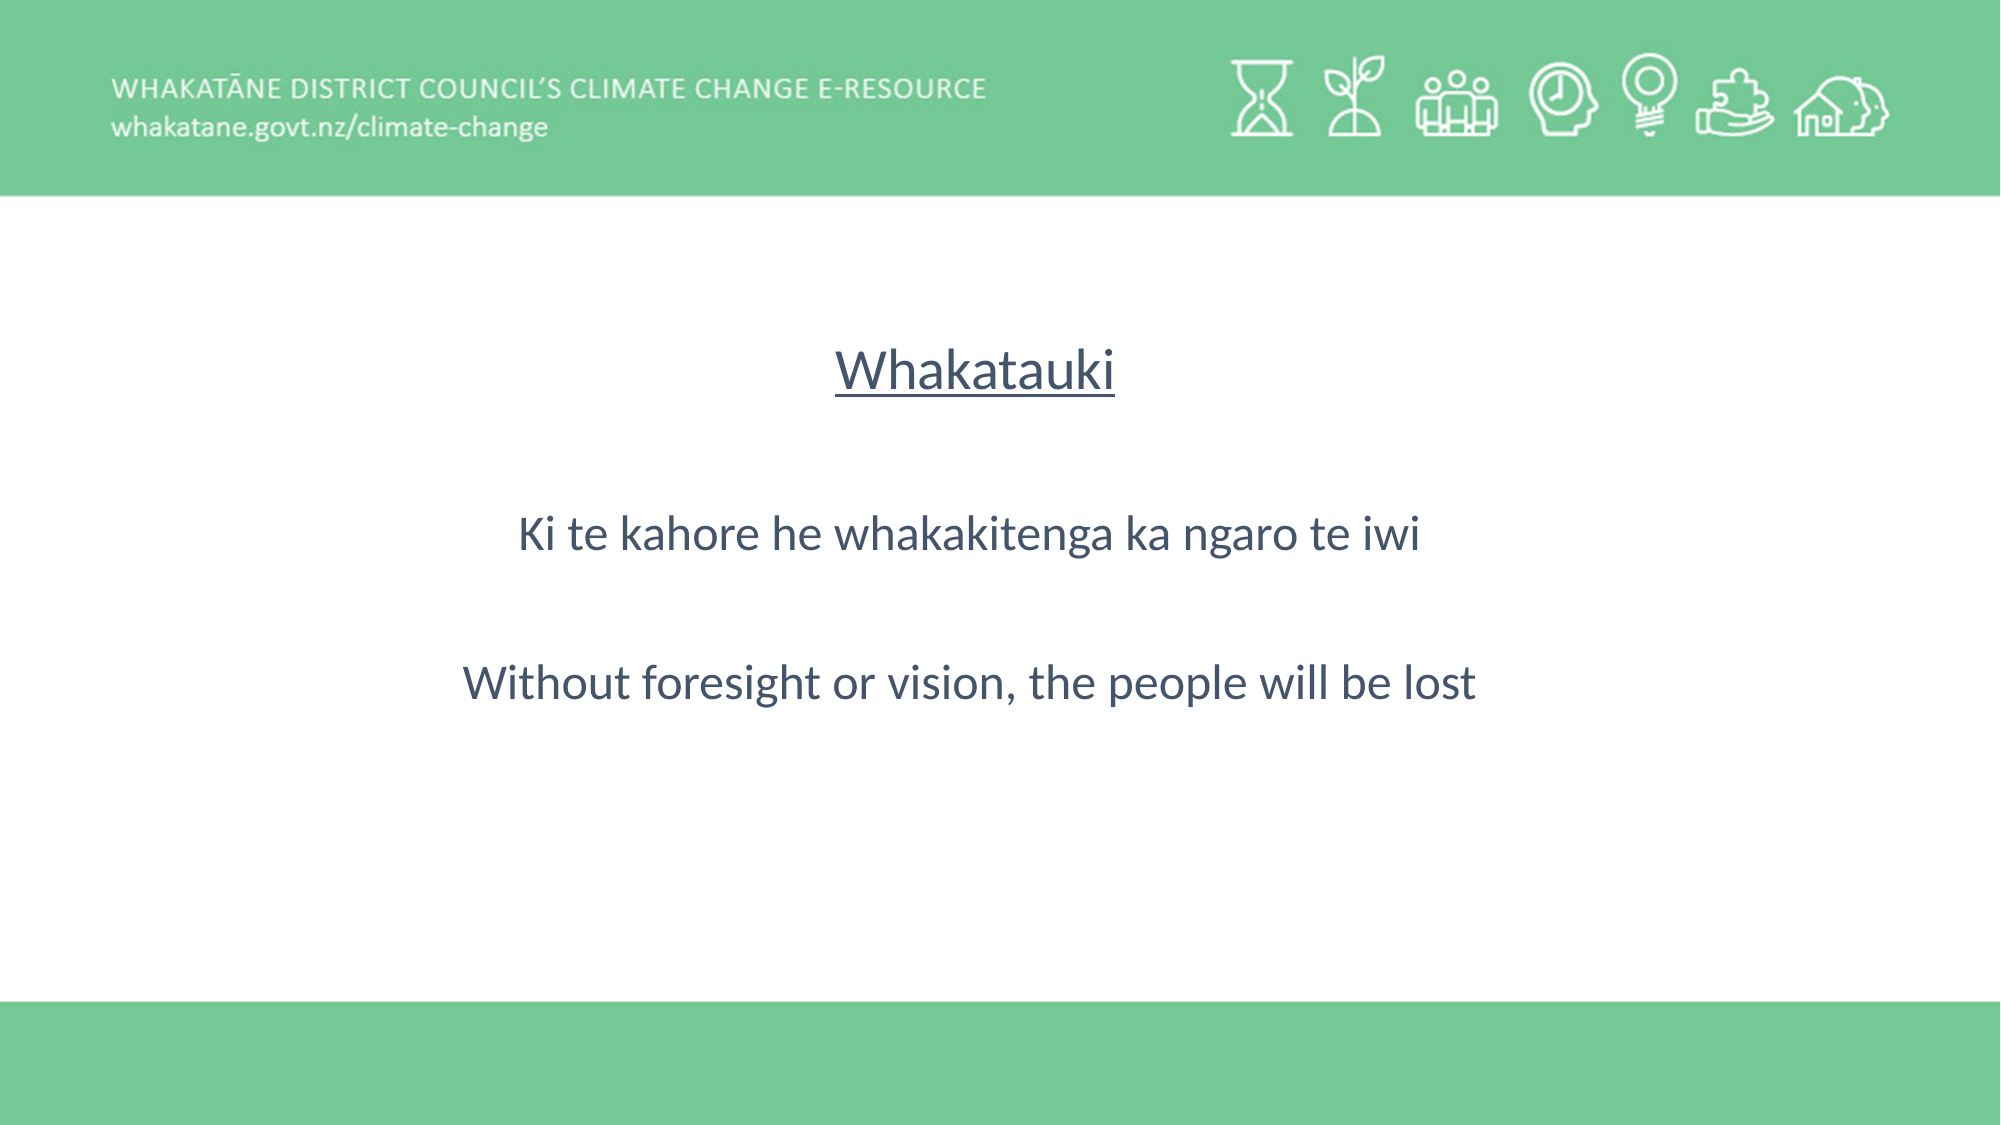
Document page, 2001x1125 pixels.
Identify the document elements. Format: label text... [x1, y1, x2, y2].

list Whakatauki Ki te kahore he whakakitenga ka ngaro te iwi Without foresight or vision, the people will be lost [112, 332, 1838, 845]
picture [0, 0, 2001, 1125]
